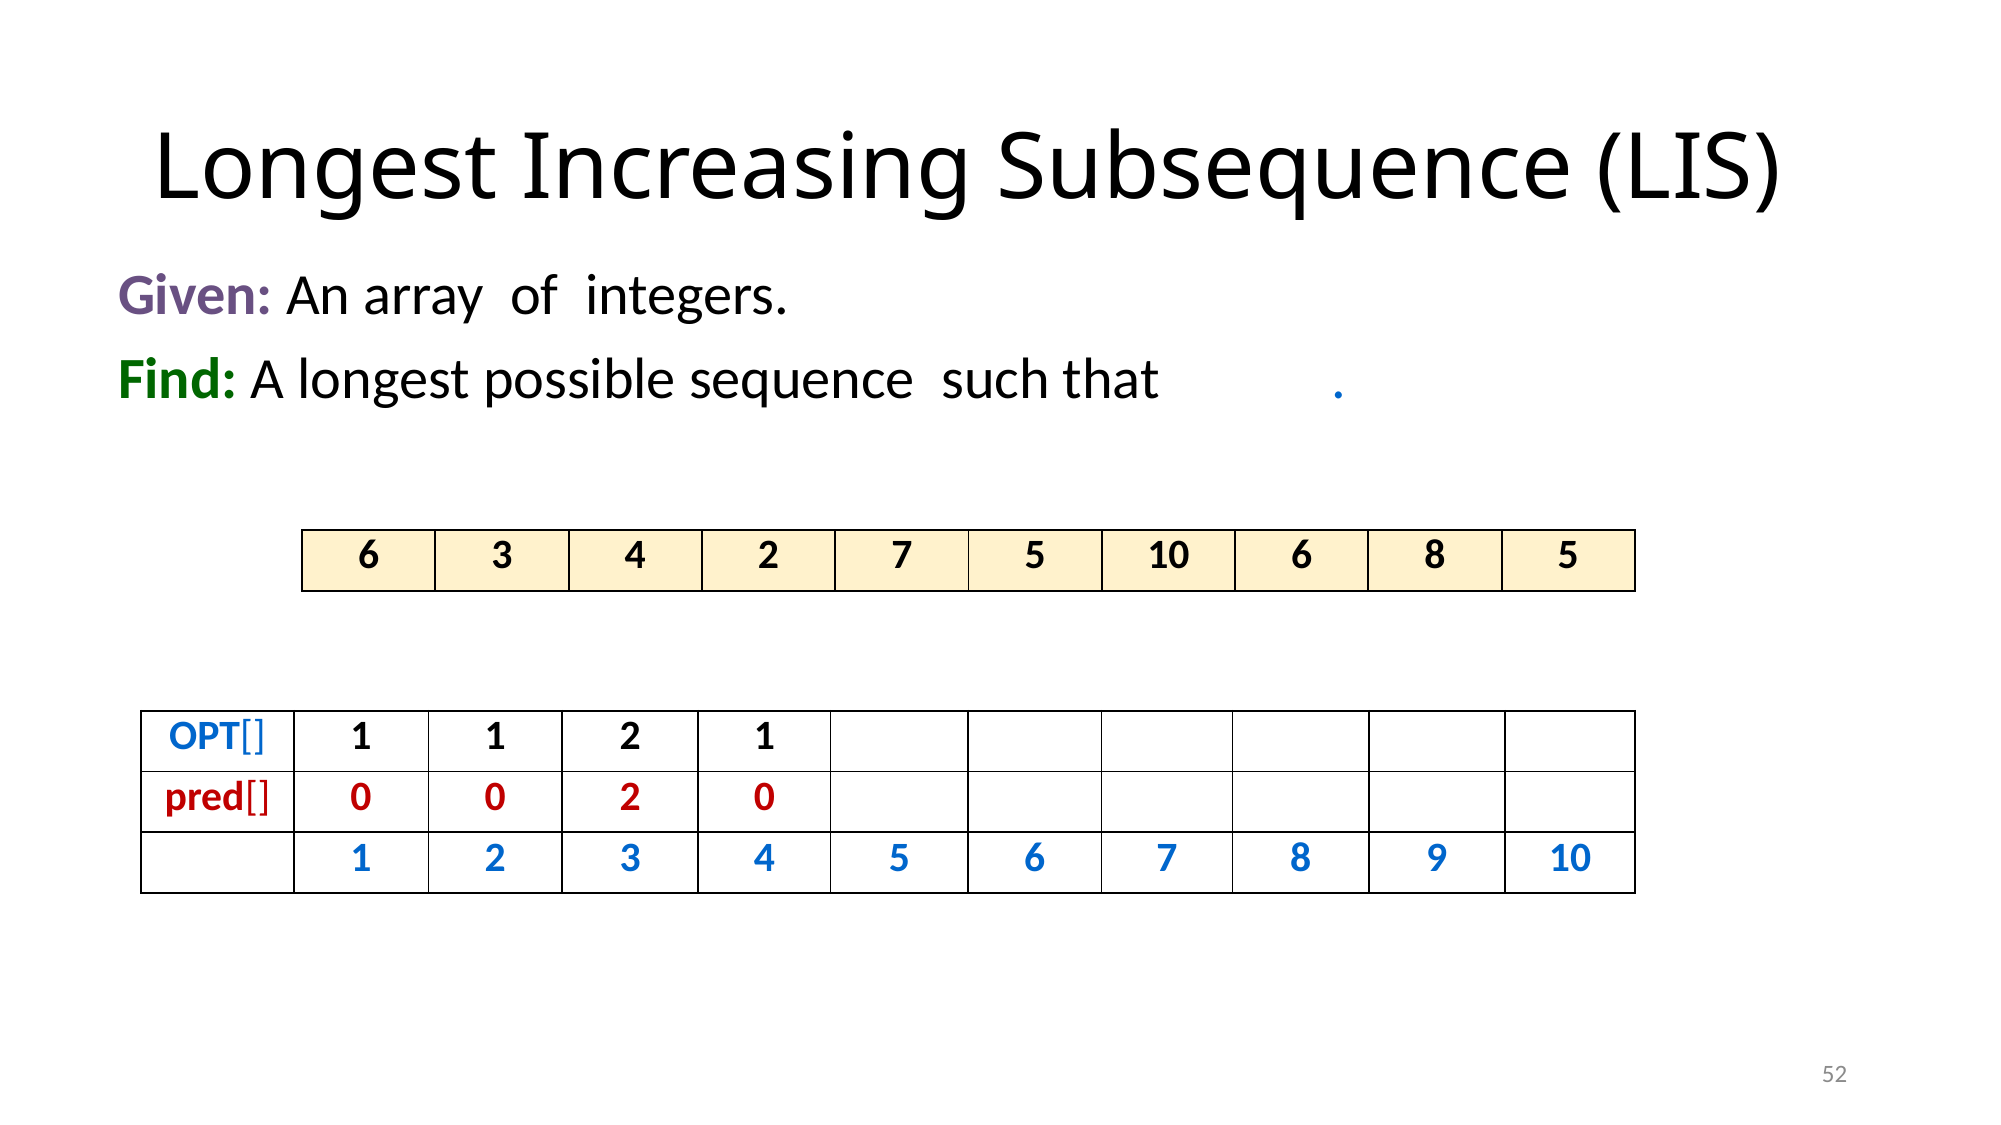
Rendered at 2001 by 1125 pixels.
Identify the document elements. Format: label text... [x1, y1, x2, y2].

table_header 10 [1103, 531, 1234, 590]
table_header 3 [436, 531, 568, 590]
table_header 4 [570, 531, 701, 590]
table_header 8 [1369, 531, 1501, 590]
table_header 2 [703, 531, 834, 590]
title Longest Increasing Subsequence (LIS) [137, 59, 1863, 278]
table_header 6 [303, 531, 434, 590]
slide_number 52 [1412, 1042, 1863, 1103]
table_header 5 [969, 531, 1101, 590]
table_header 6 [1236, 531, 1367, 590]
table_header 7 [836, 531, 968, 590]
table_header 5 [1503, 531, 1634, 590]
